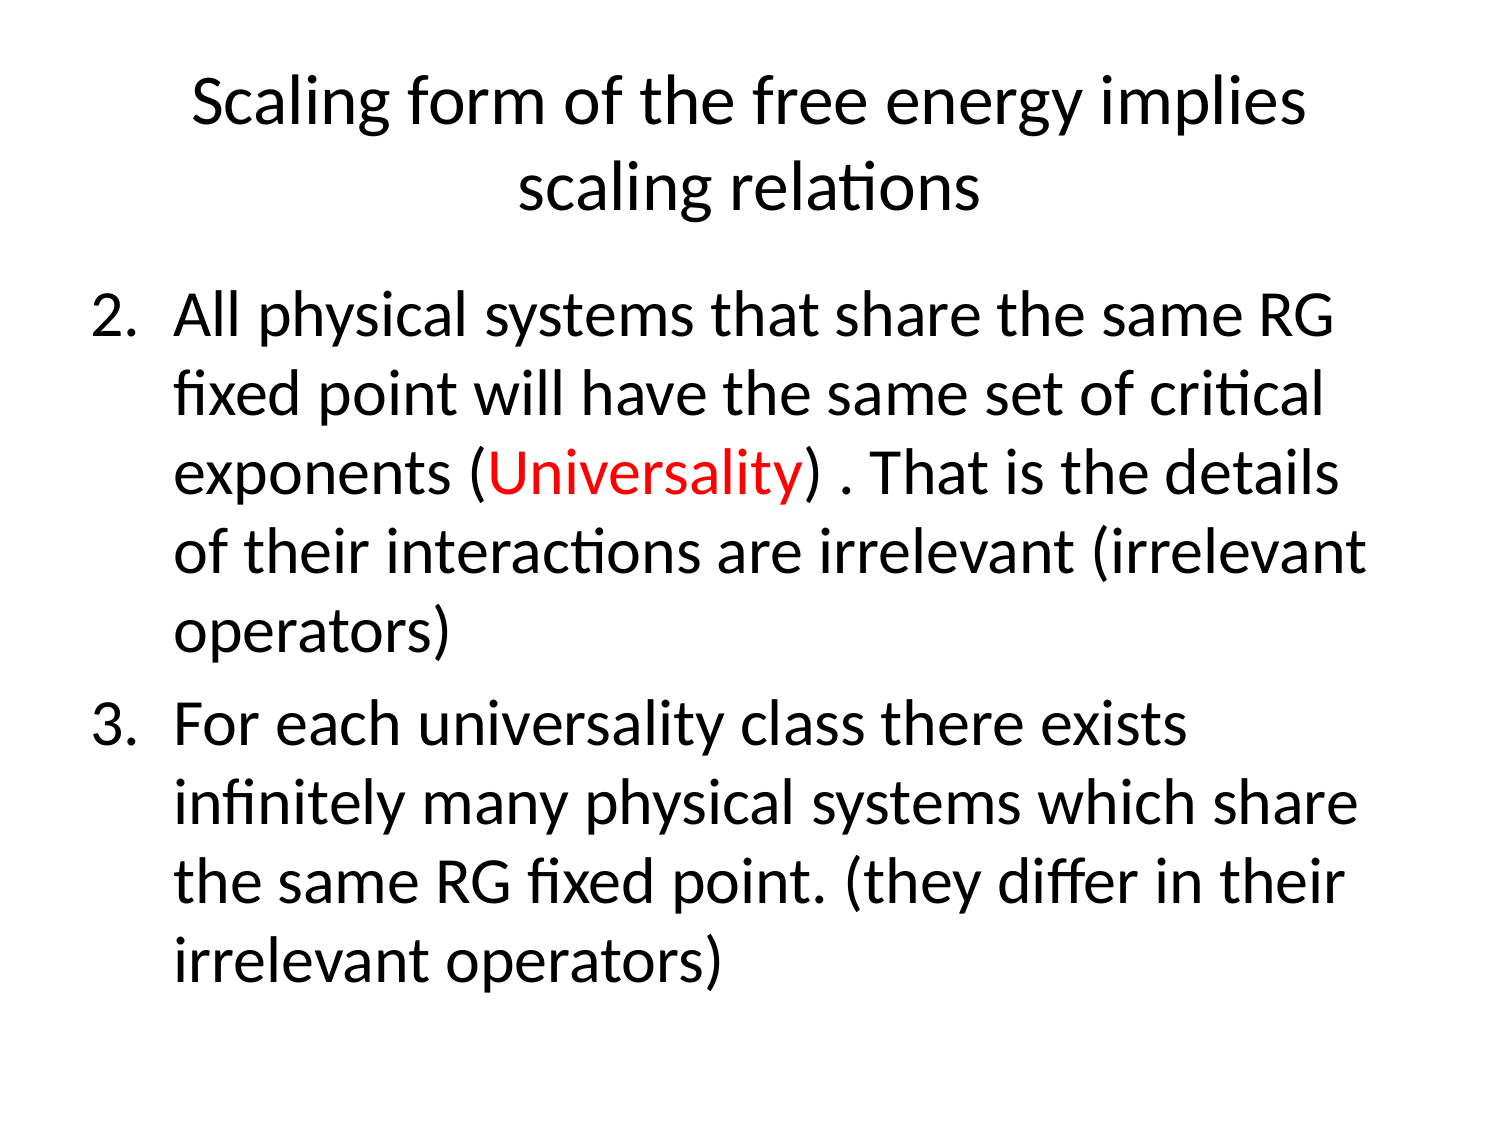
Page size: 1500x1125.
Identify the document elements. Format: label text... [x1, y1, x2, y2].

list All physical systems that share the same RG fixed point will have the same set of critical exponents (Universality) . That is the details of their interactions are irrelevant (irrelevant operators) For each universality class there exists infinitely many physical systems which share the same RG fixed point. (they differ in their irrelevant operators) [75, 262, 1425, 1005]
title Scaling form of the free energy implies scaling relations [75, 45, 1425, 233]
